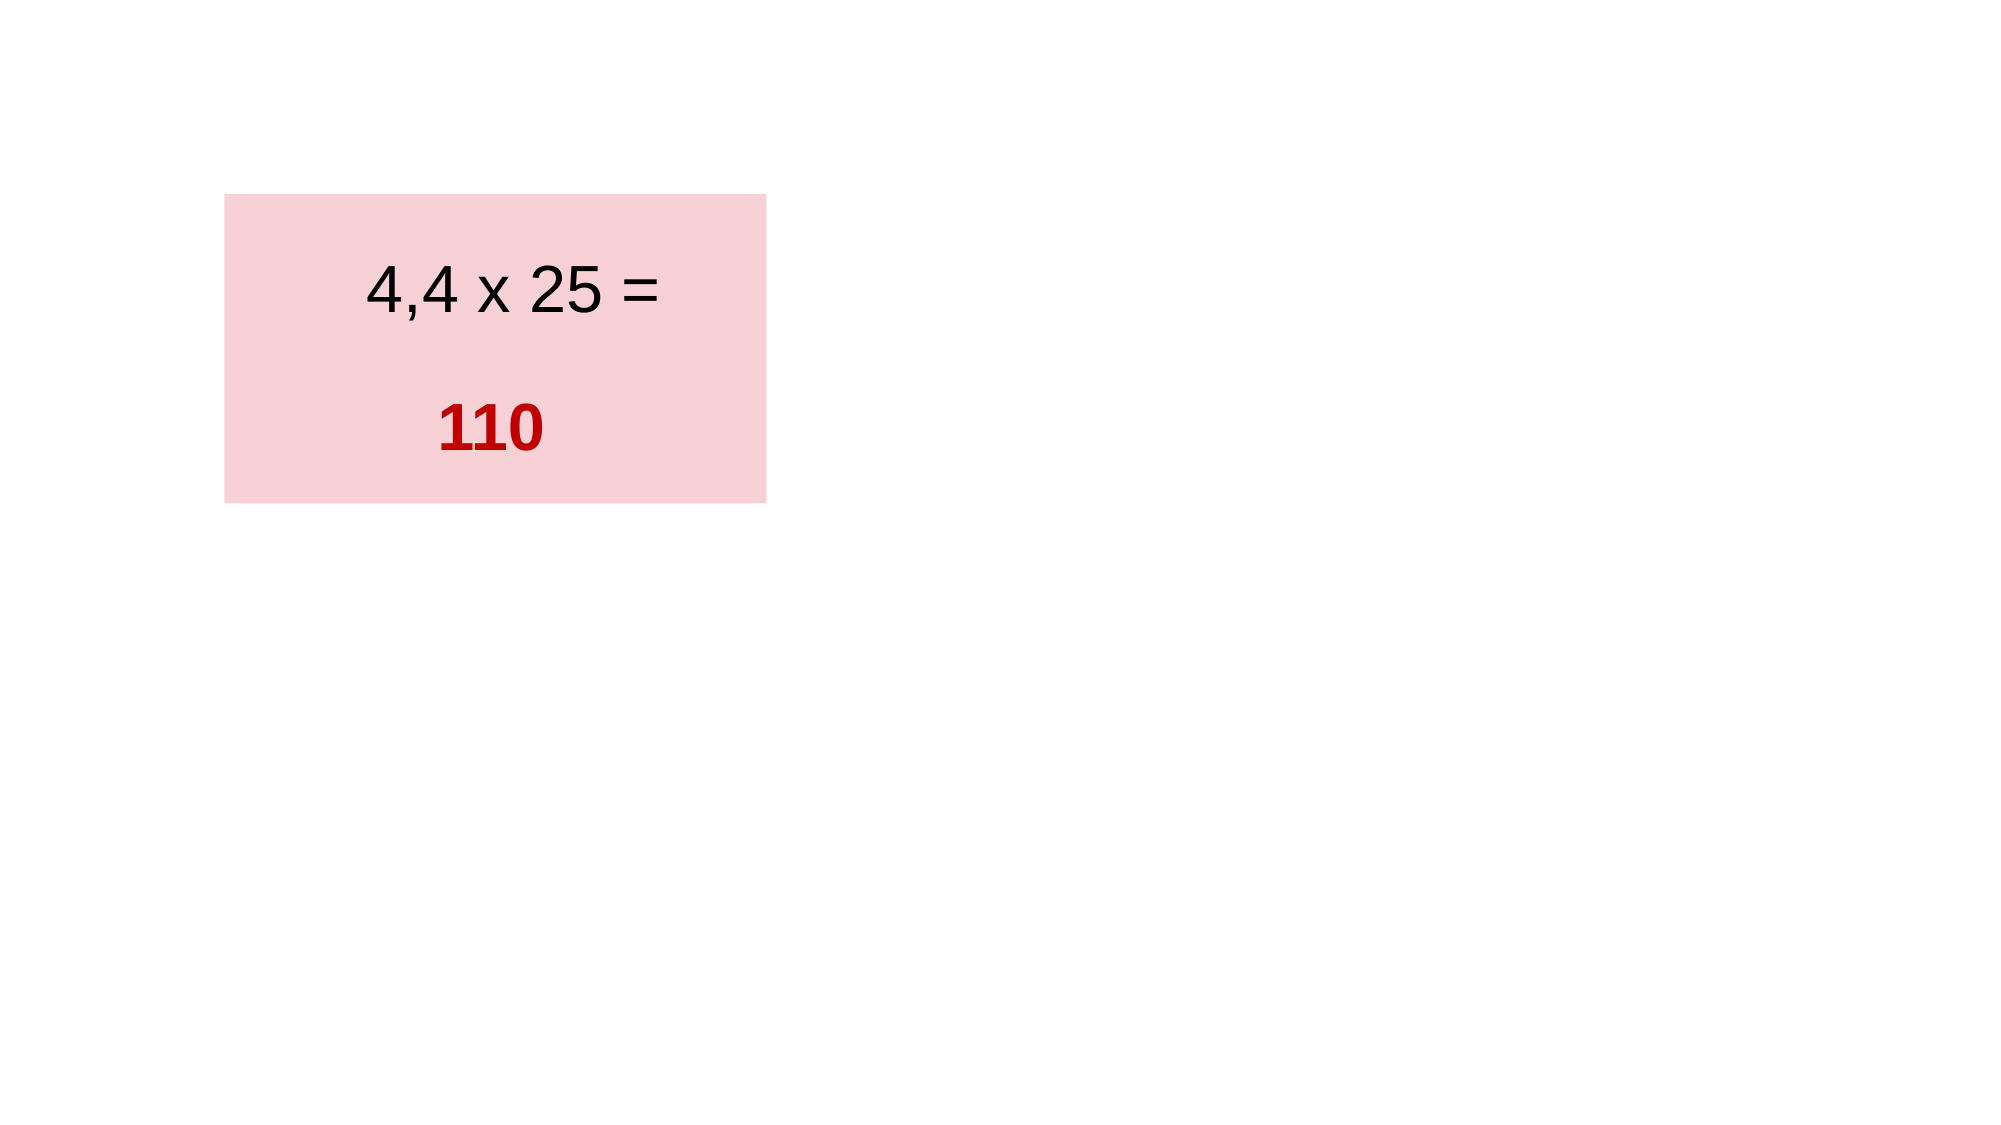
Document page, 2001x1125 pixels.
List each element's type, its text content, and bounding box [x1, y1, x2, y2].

text_box 4,4 x 25 = [224, 193, 767, 504]
text_box 110 [363, 376, 620, 471]
